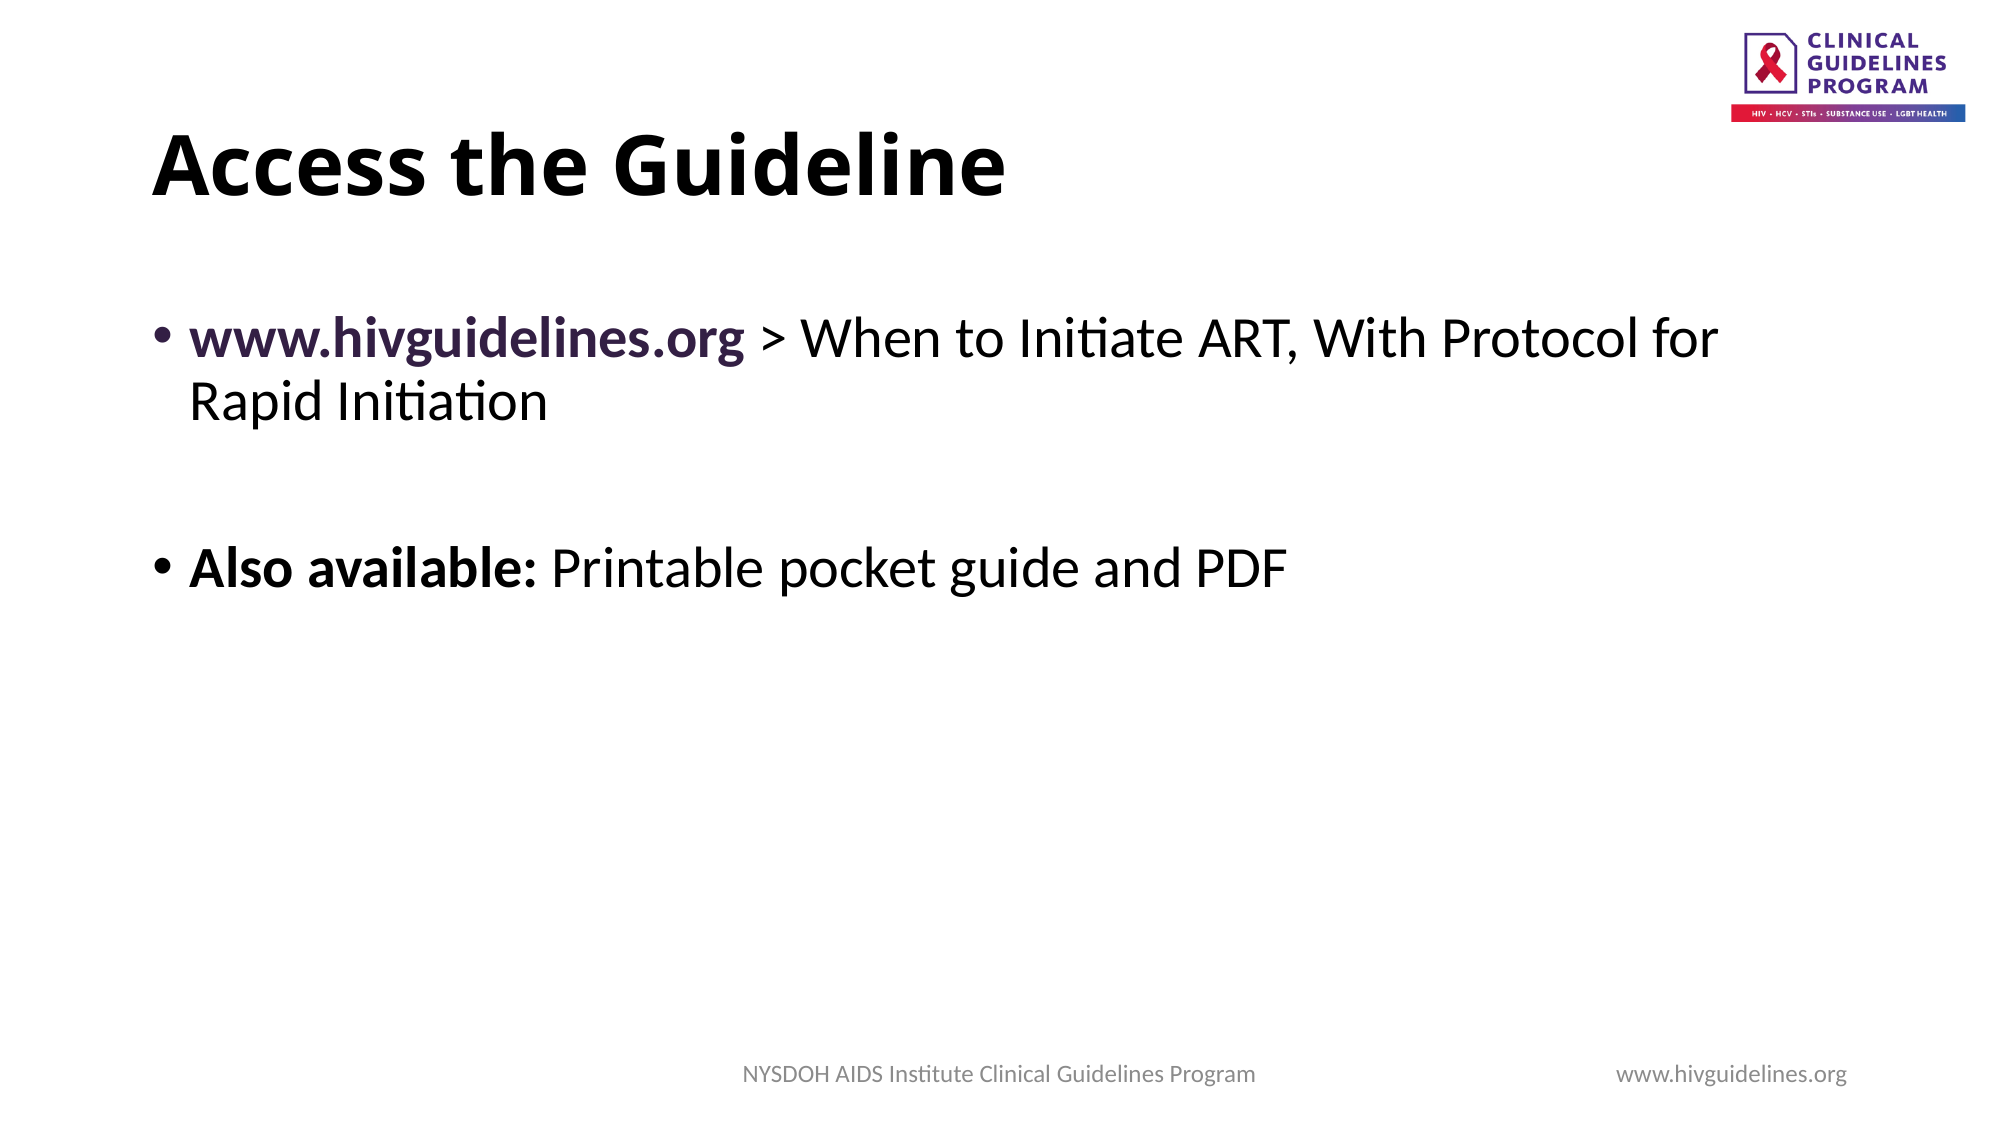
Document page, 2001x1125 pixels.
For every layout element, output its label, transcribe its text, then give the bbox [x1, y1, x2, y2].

slide_number www.hivguidelines.org [1412, 1042, 1863, 1103]
list www.hivguidelines.org > When to Initiate ART, With Protocol for Rapid Initiation Also available: Printable pocket guide and PDF [137, 299, 1863, 1014]
title Access the Guideline [137, 59, 1863, 278]
picture [1731, 20, 1966, 122]
footer NYSDOH AIDS Institute Clinical Guidelines Program [662, 1042, 1338, 1103]
